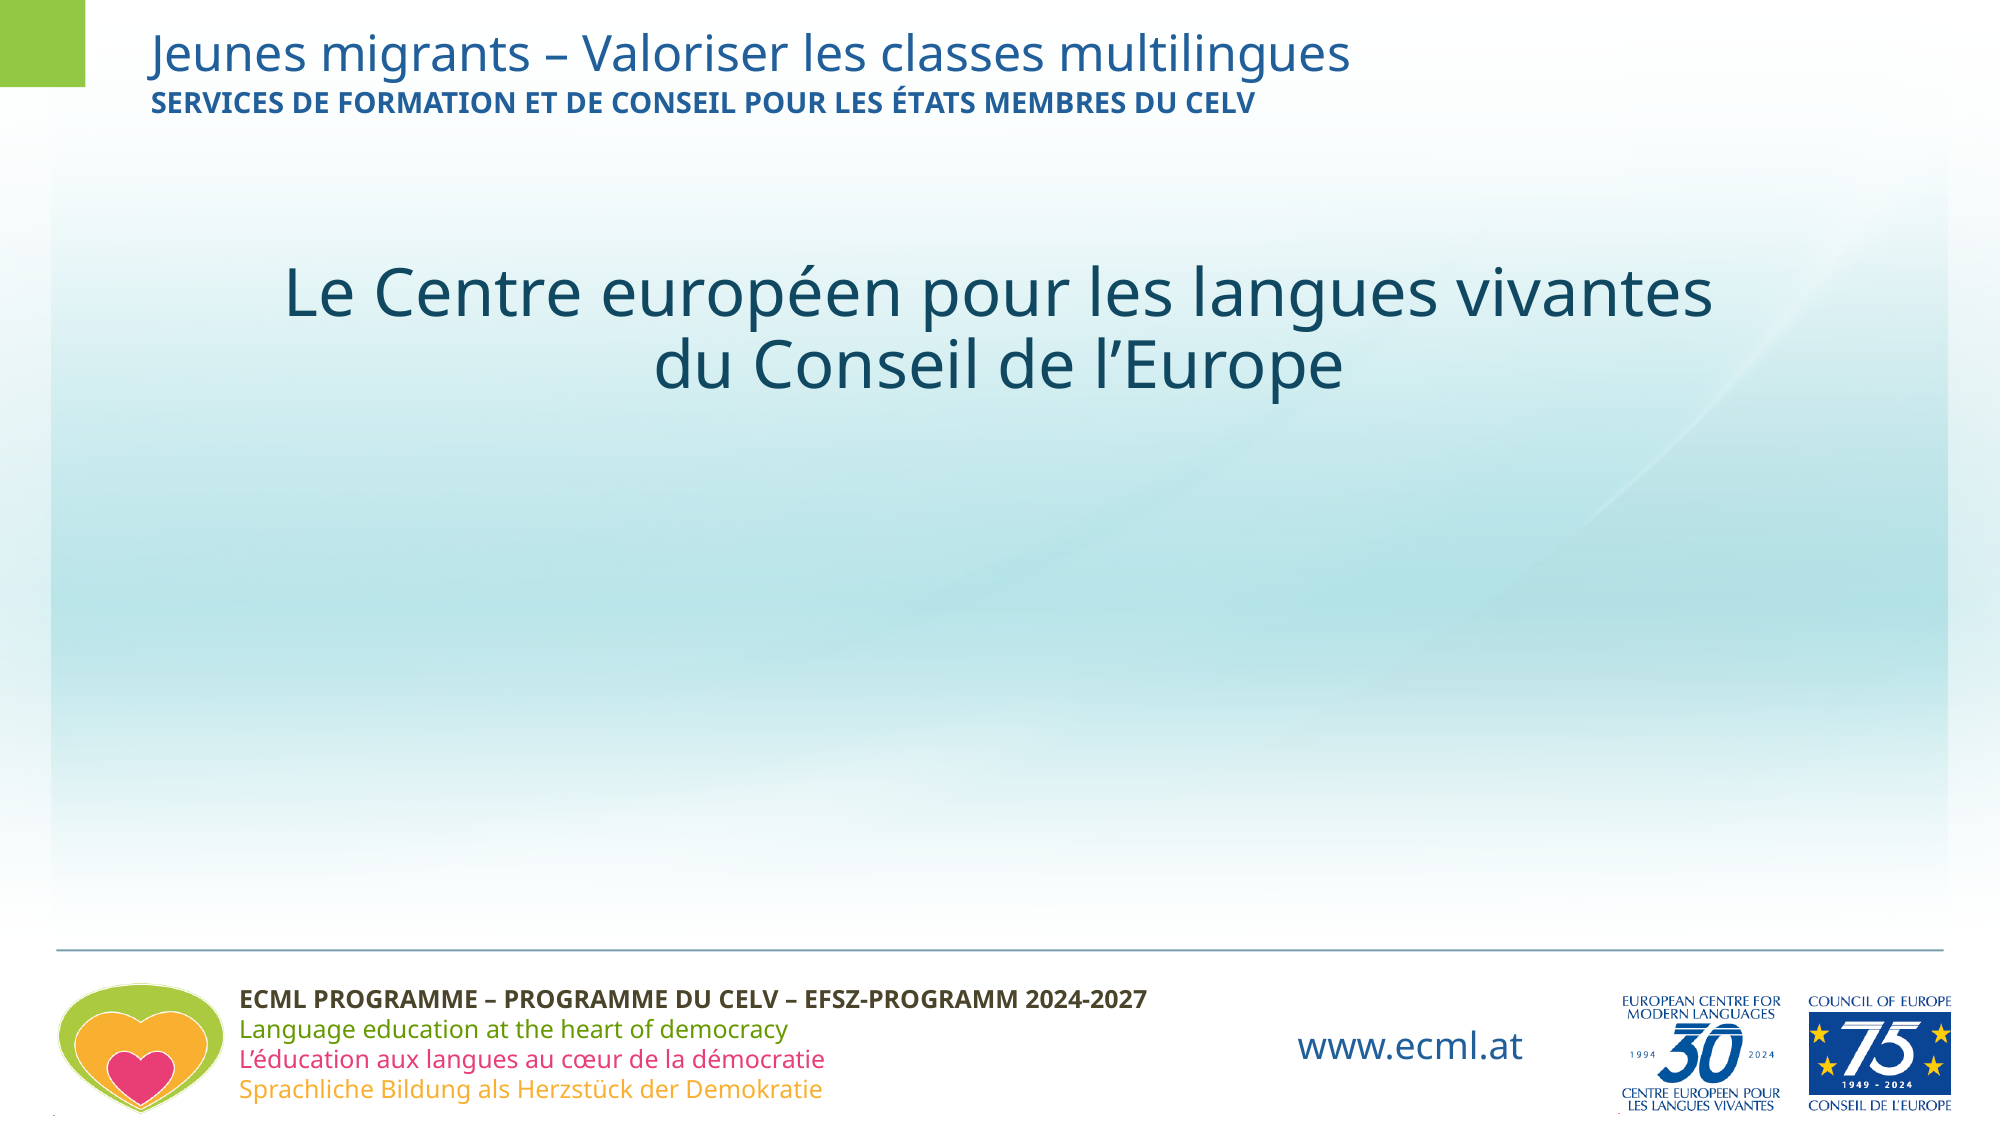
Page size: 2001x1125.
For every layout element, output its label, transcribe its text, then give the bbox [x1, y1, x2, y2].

title Le Centre européen pour les langues vivantes du Conseil de l’Europe [249, 202, 1750, 411]
picture [0, 0, 2000, 1125]
